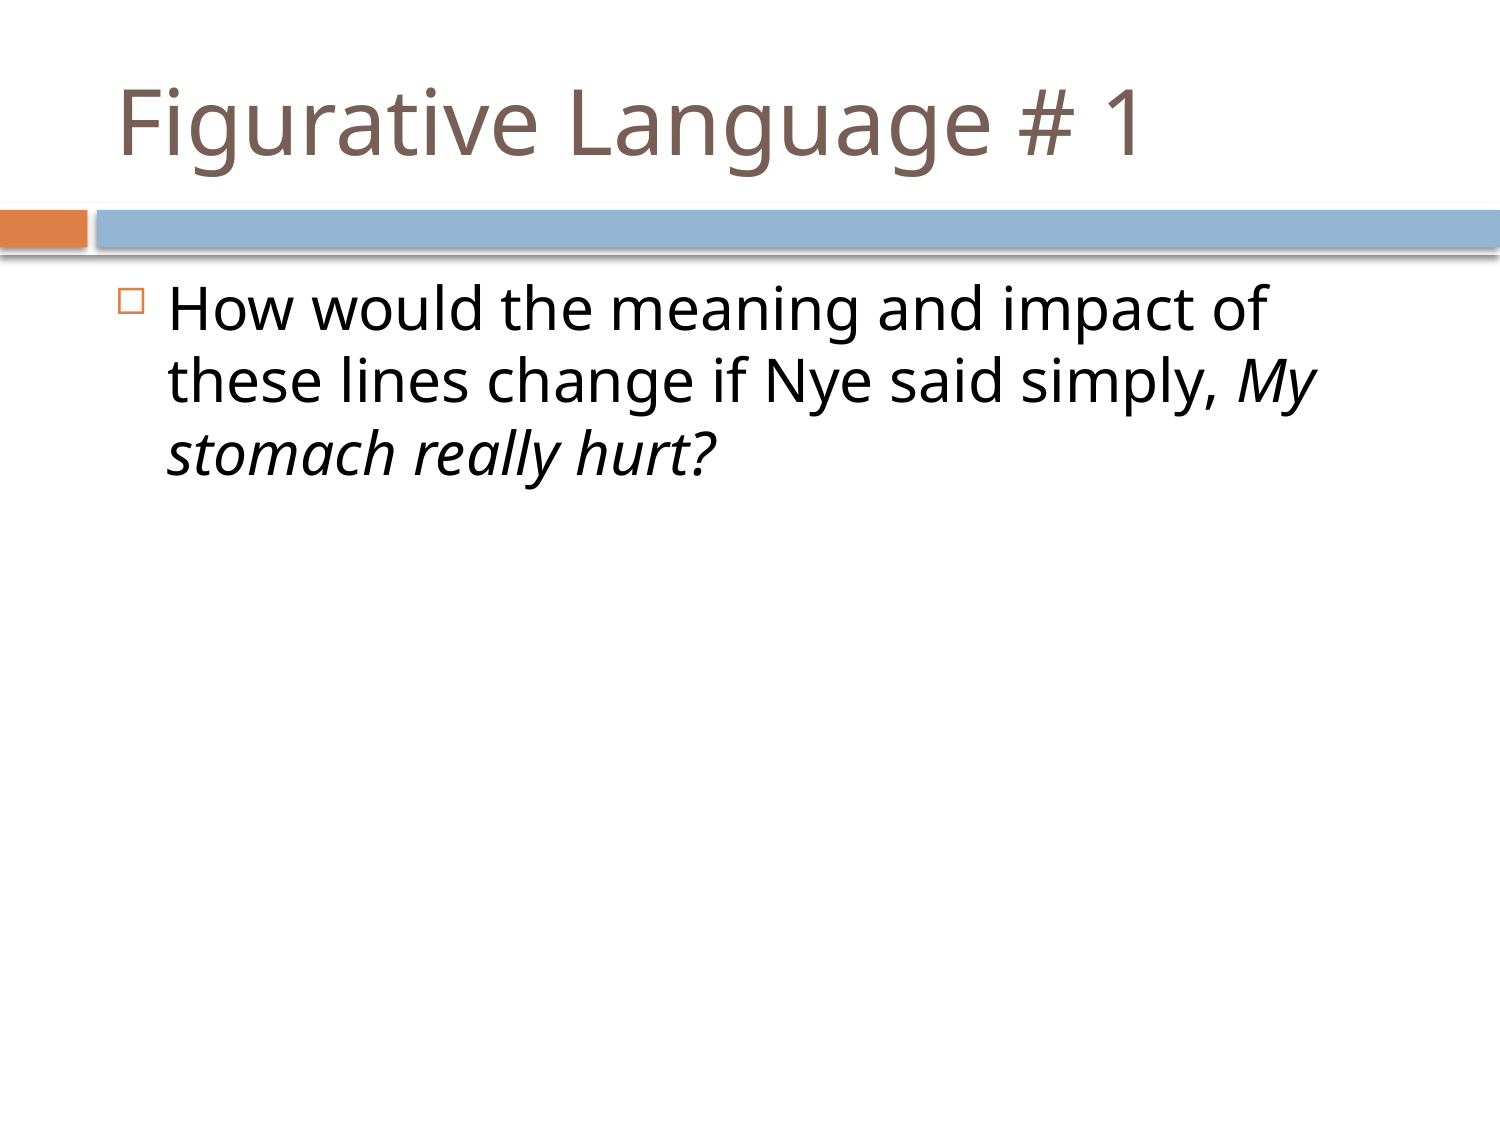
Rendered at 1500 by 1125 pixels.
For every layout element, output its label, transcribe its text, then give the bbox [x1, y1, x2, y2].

title Figurative Language # 1 [100, 37, 1438, 200]
list How would the meaning and impact of these lines change if Nye said simply, My stomach really hurt? [100, 262, 1438, 1000]
